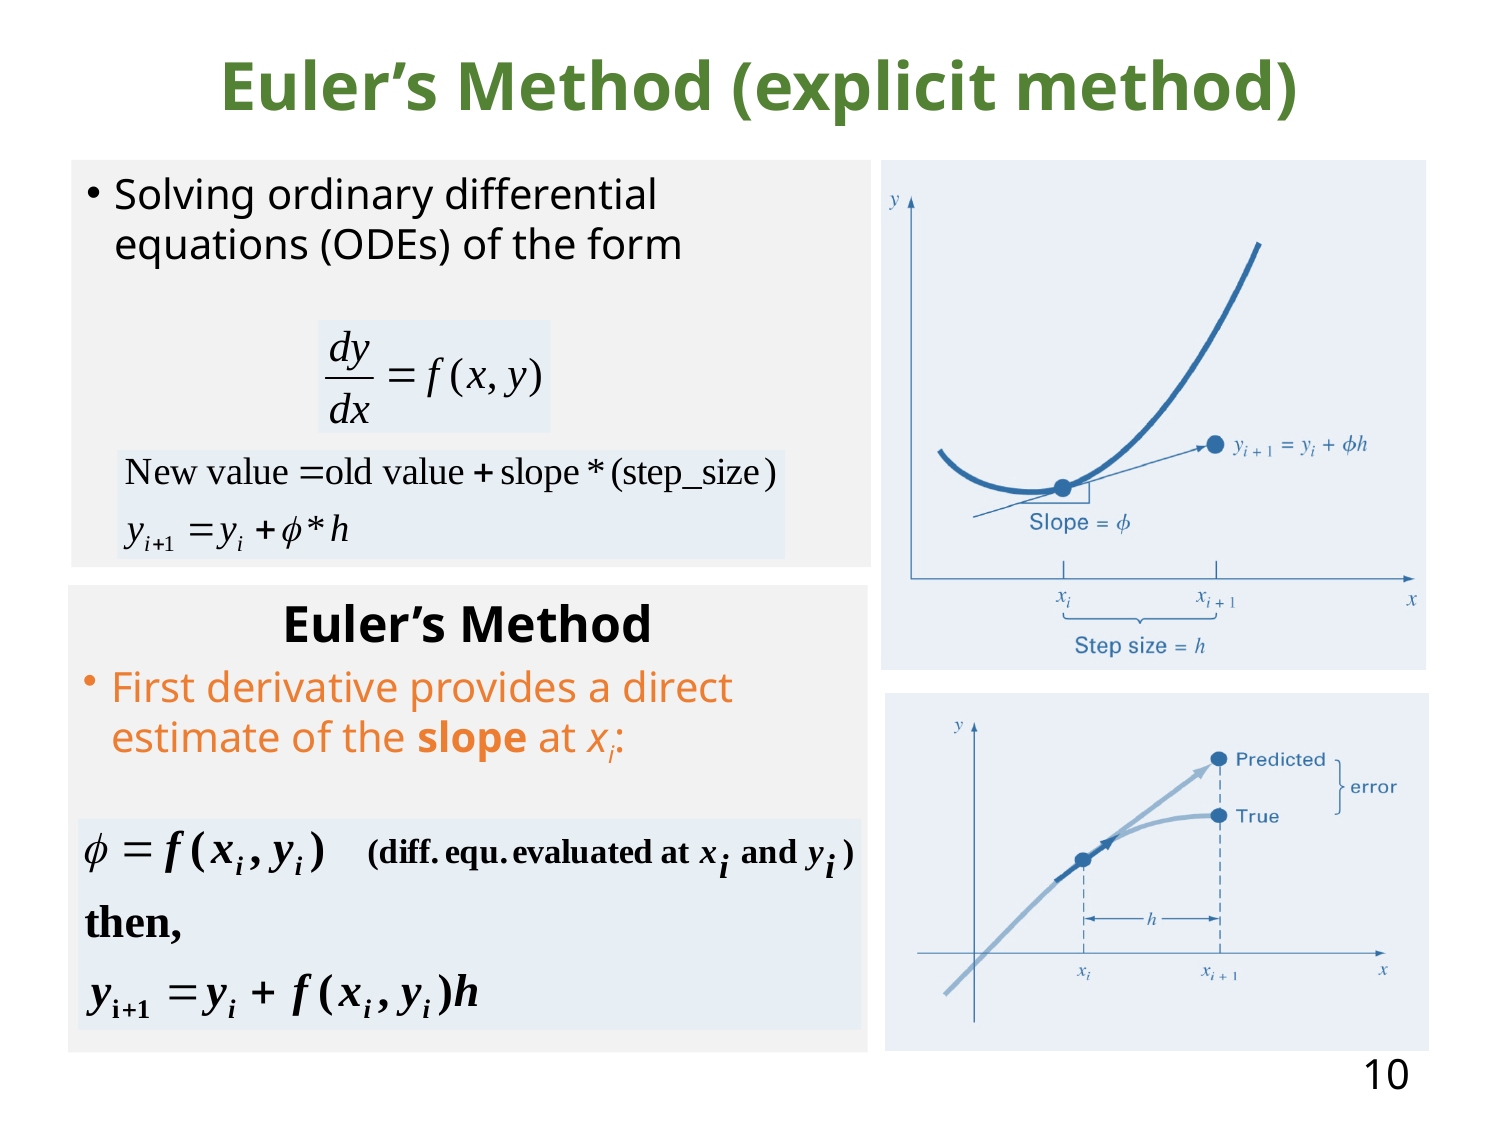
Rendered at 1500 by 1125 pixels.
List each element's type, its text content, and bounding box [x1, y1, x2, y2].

picture [884, 693, 1429, 1052]
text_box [77, 818, 862, 1030]
text_box Euler’s Method First derivative provides a direct estimate of the slope at xi: [68, 585, 868, 1053]
title Euler’s Method (explicit method) [61, 36, 1457, 132]
list Solving ordinary differential equations (ODEs) of the form [71, 159, 871, 568]
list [117, 449, 786, 560]
slide_number 10 [1074, 1059, 1425, 1103]
picture [880, 160, 1427, 671]
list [318, 319, 551, 433]
